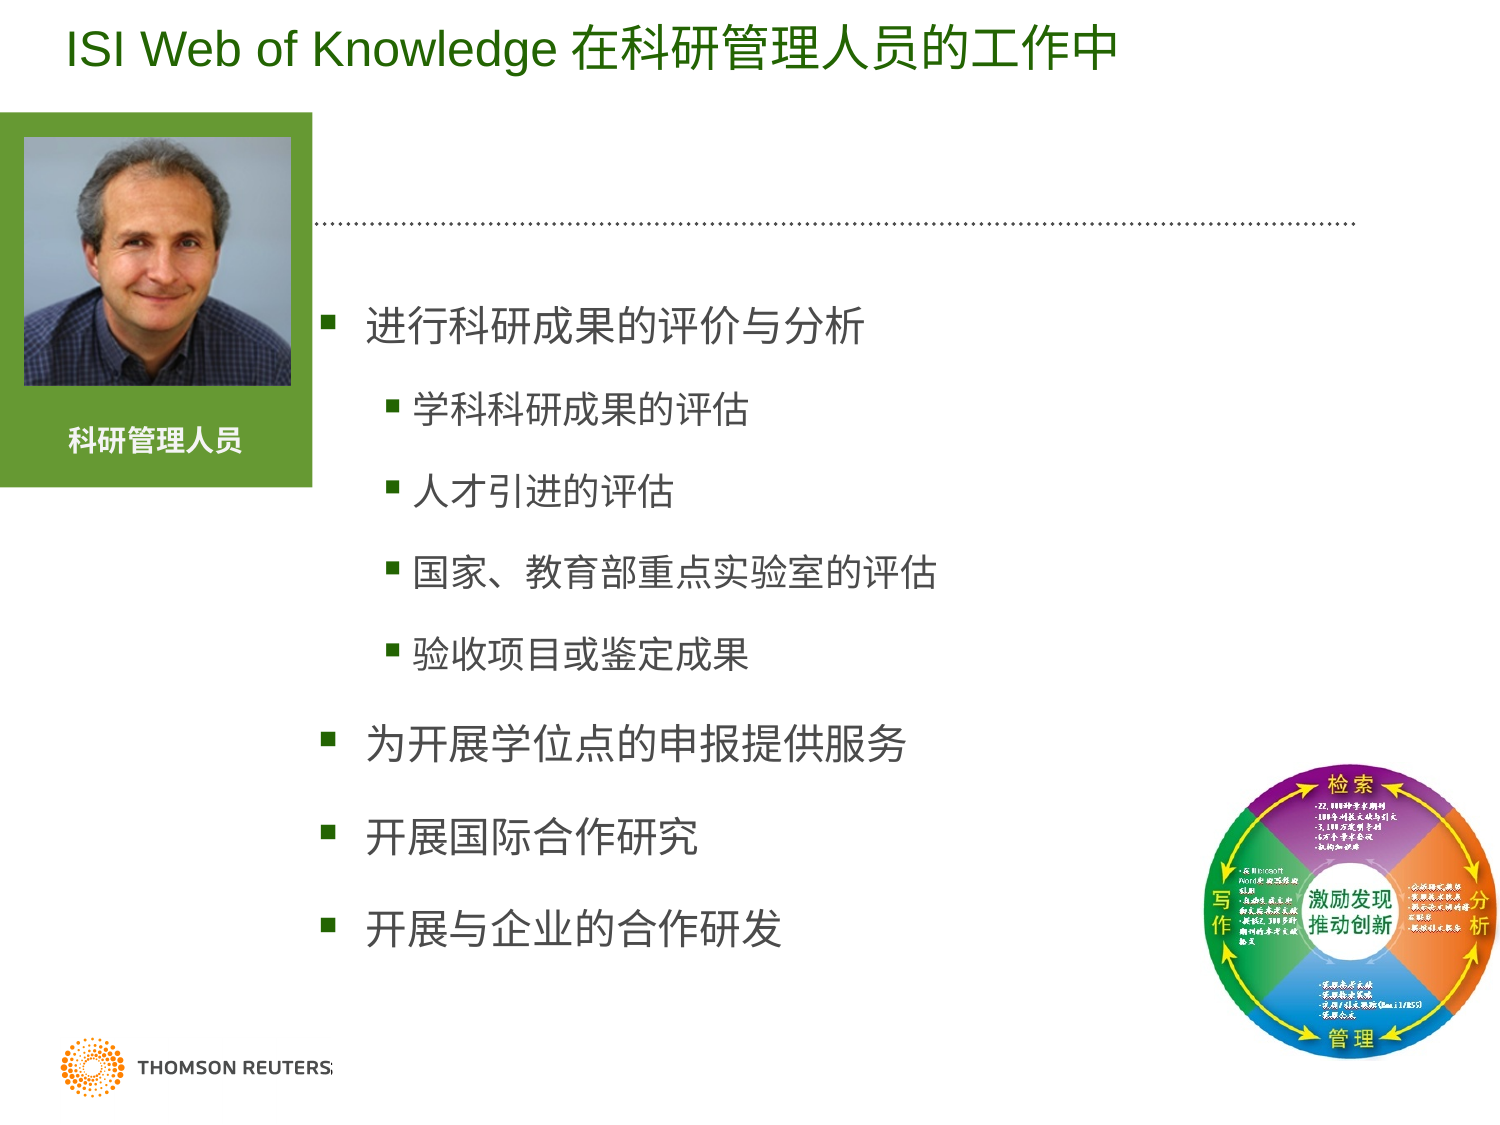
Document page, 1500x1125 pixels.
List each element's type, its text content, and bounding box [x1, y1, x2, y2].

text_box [0, 112, 313, 488]
title ISI Web of Knowledge在科研管理人员的工作中 [49, 0, 1276, 101]
picture [1199, 762, 1500, 1061]
list 进行科研成果的评价与分析 学科科研成果的评估 人才引进的评估 国家、教育部重点实验室的评估 验收项目或鉴定成果 为开展学位点的申报提供服务 开展国际合作研究 开展与企业的合作研发 [262, 299, 1438, 1088]
picture [60, 1037, 333, 1125]
